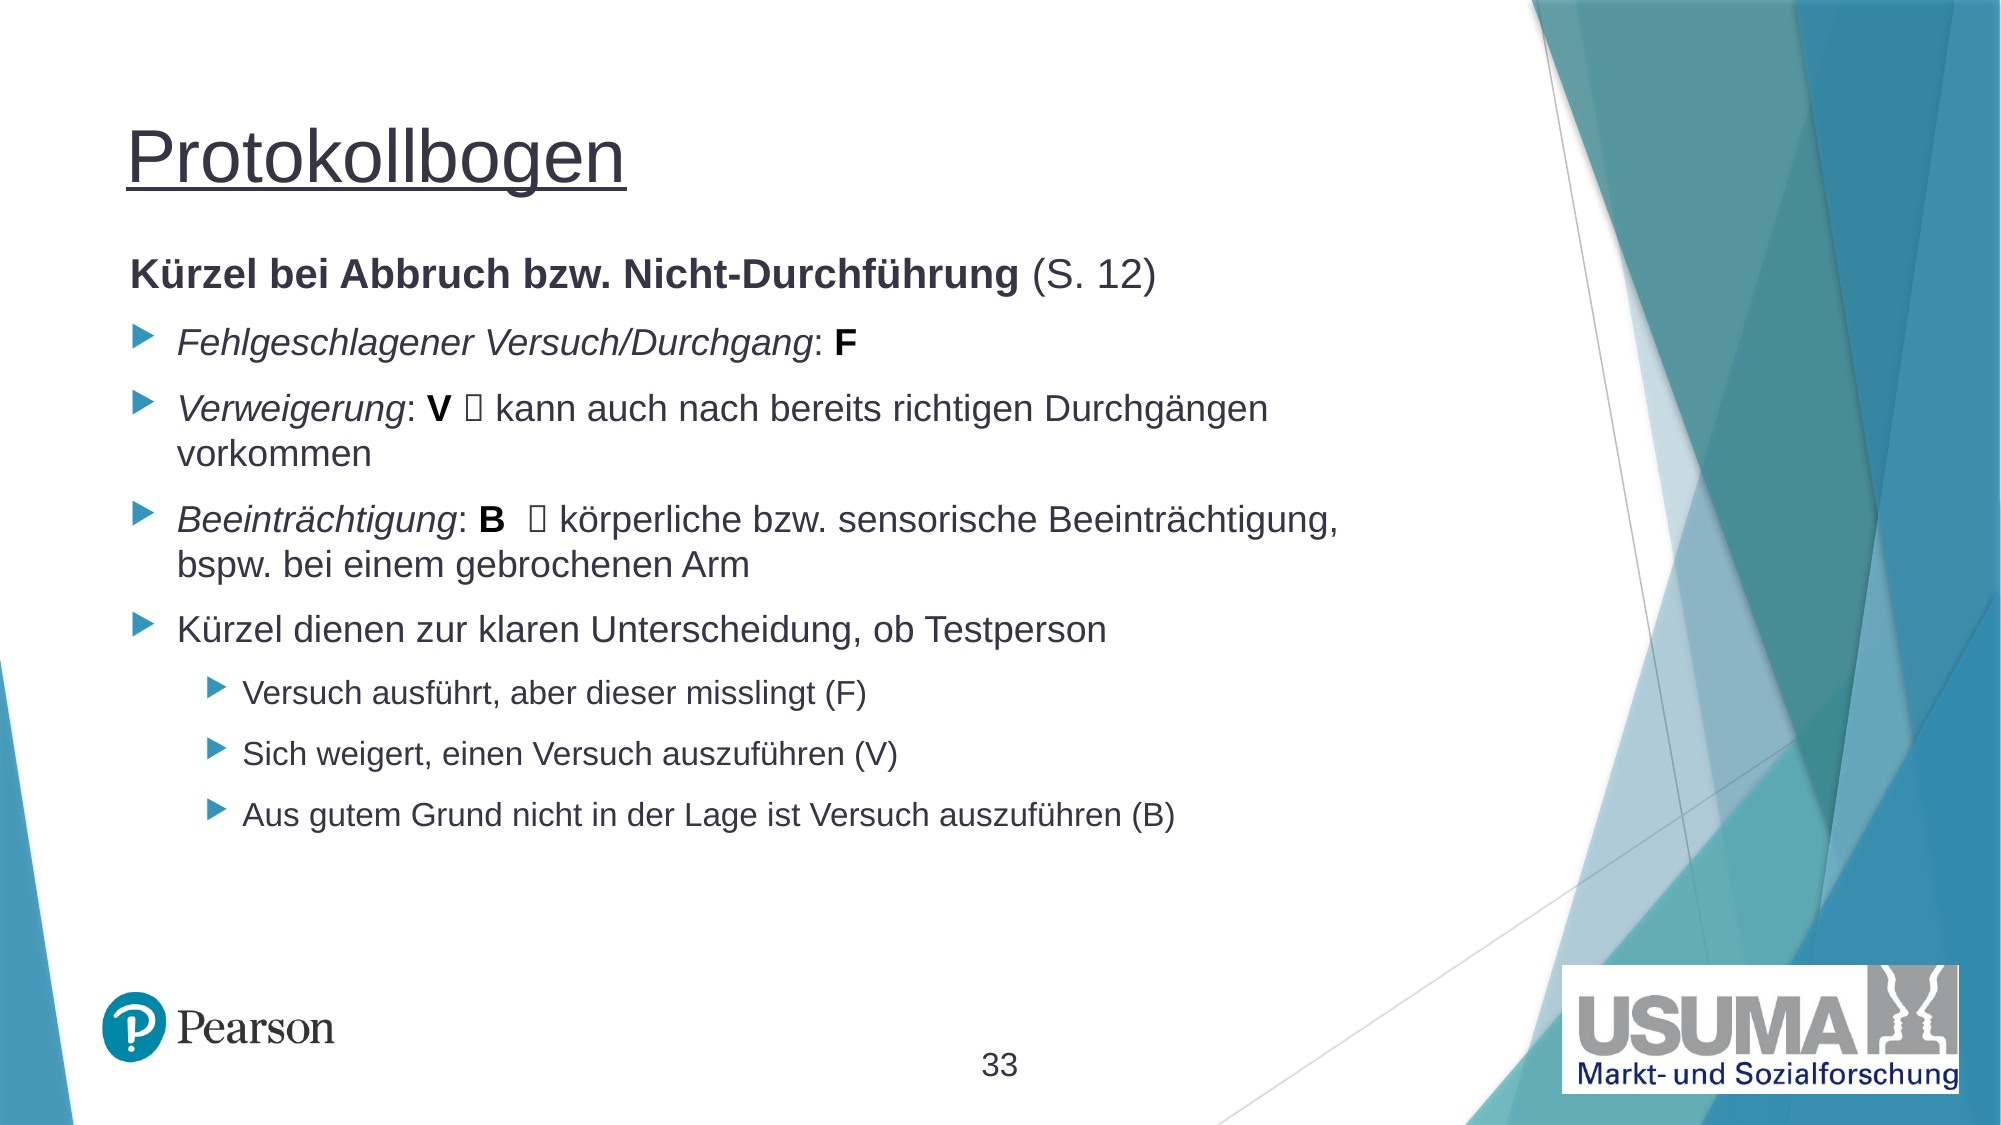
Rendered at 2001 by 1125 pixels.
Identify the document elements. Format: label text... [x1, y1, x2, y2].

picture [69, 959, 366, 1094]
slide_number 33 [943, 1033, 1056, 1094]
title Protokollbogen [111, 99, 1522, 317]
list Kürzel bei Abbruch bzw. Nicht-Durchführung (S. 12) Fehlgeschlagener Versuch/Durchgang: F Verweigerung: V  kann auch nach bereits richtigen Durchgängen vorkommen Beeinträchtigung: B  körperliche bzw. sensorische Beeinträchtigung, bspw. bei einem gebrochenen Arm Kürzel dienen zur klaren Unterscheidung, ob Testperson Versuch ausführt, aber dieser misslingt (F) Sich weigert, einen Versuch auszuführen (V) Aus gutem Grund nicht in der Lage ist Versuch auszuführen (B) [40, 239, 1451, 991]
picture [1561, 965, 1959, 1094]
